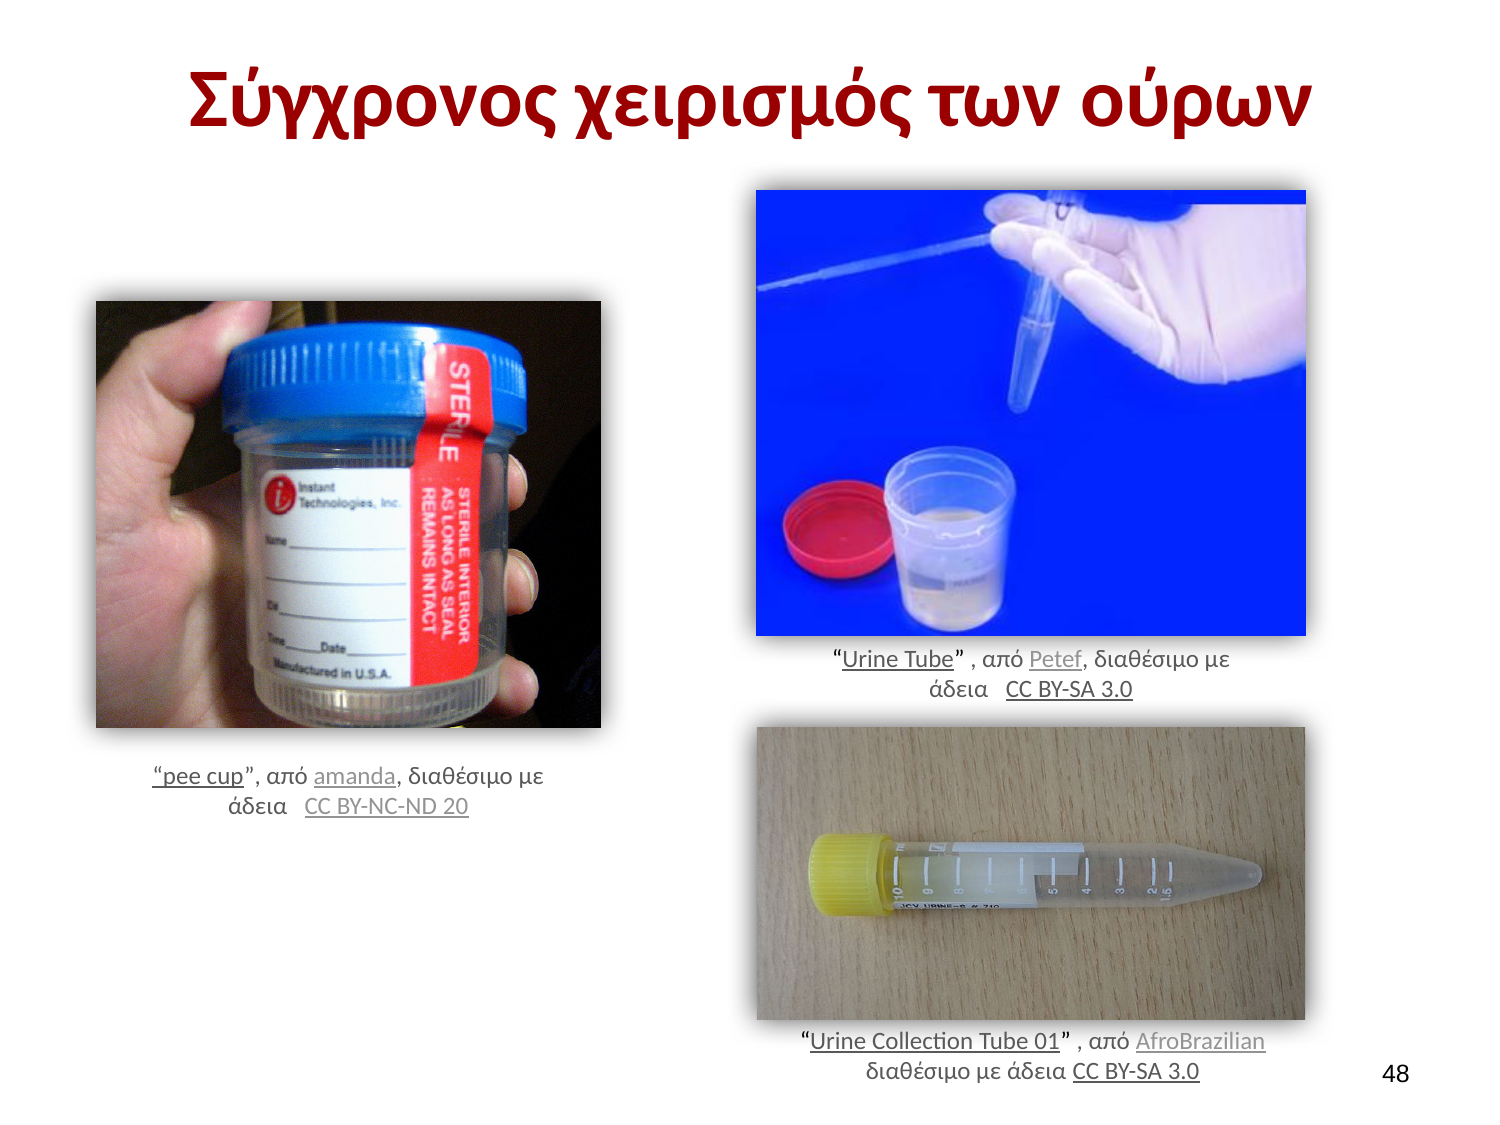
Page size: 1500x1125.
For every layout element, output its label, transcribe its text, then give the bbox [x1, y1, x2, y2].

text_box “Urine Collection Tube 01” , από AfroBrazilian διαθέσιμο με άδεια CC BY-SA 3.0 [760, 1028, 1306, 1092]
slide_number 47 [1074, 1042, 1425, 1103]
text_box “pee cup”, από amanda, διαθέσιμο με άδεια CC BY-NC-ND 20 [113, 752, 584, 827]
picture [95, 301, 601, 729]
text_box “Urine Tube” , από Petef, διαθέσιμο με άδεια CC BY-SA 3.0 [796, 644, 1266, 710]
picture [756, 190, 1306, 636]
picture [756, 727, 1306, 1020]
title Σύγχρονος χειρισμός των ούρων [76, 19, 1427, 169]
